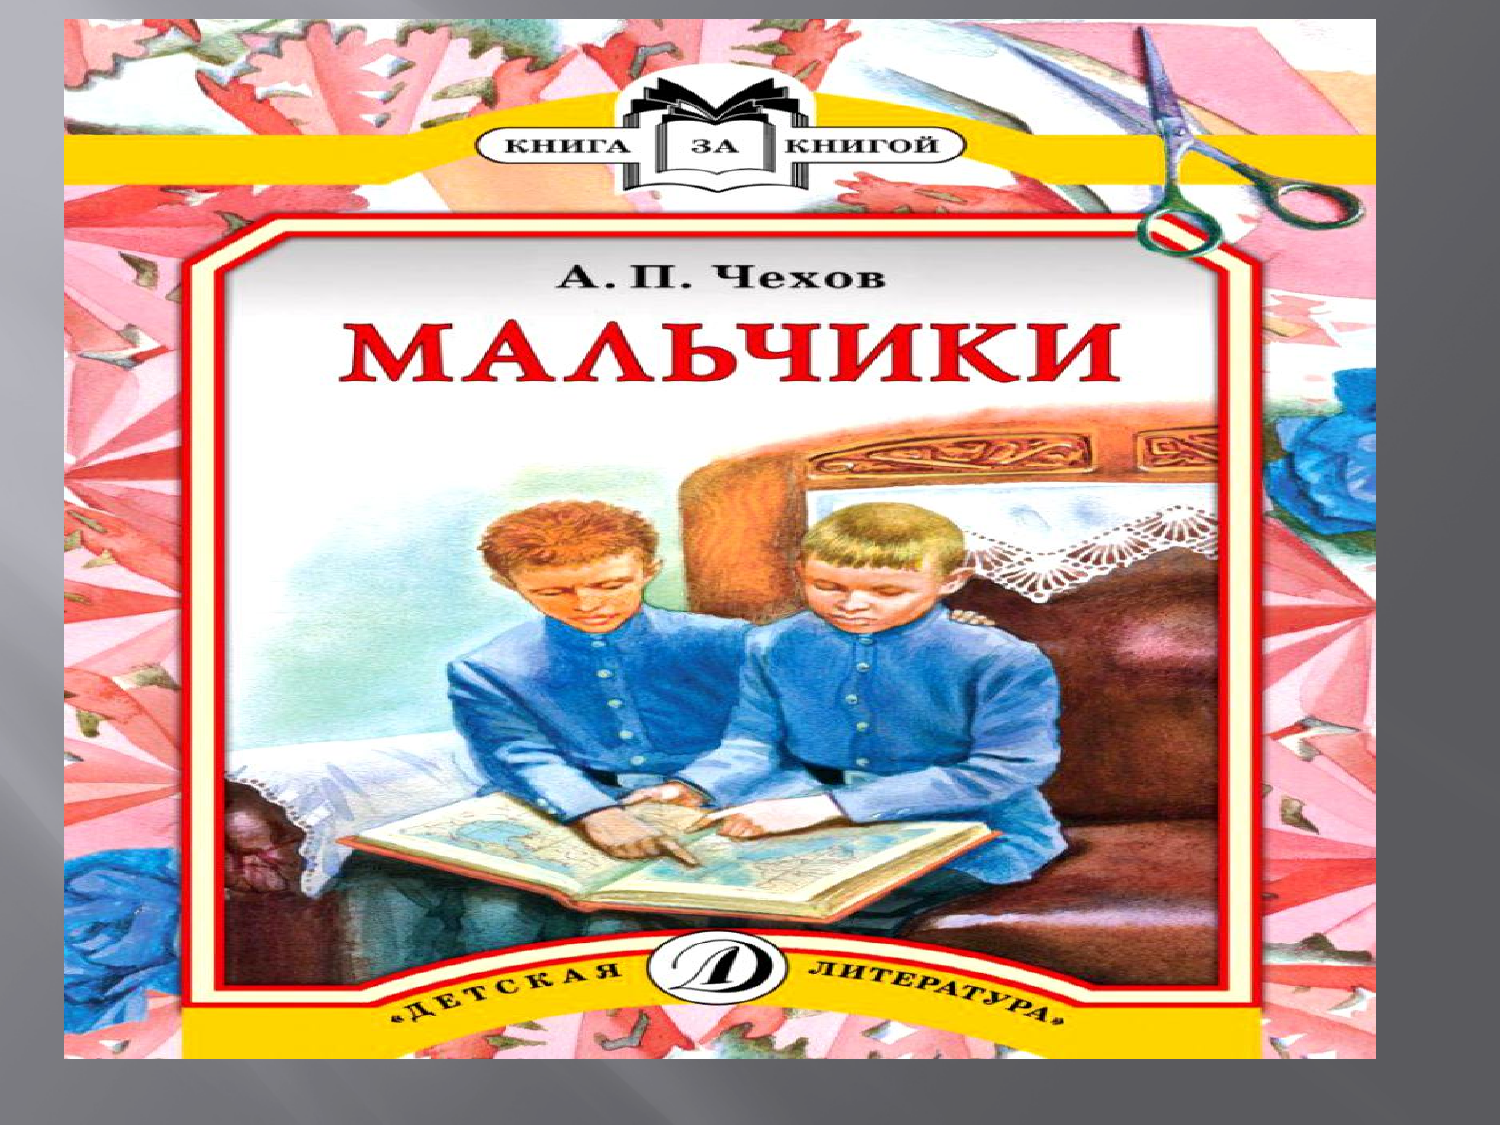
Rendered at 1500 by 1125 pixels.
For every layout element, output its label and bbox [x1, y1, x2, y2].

picture [64, 18, 1377, 1059]
